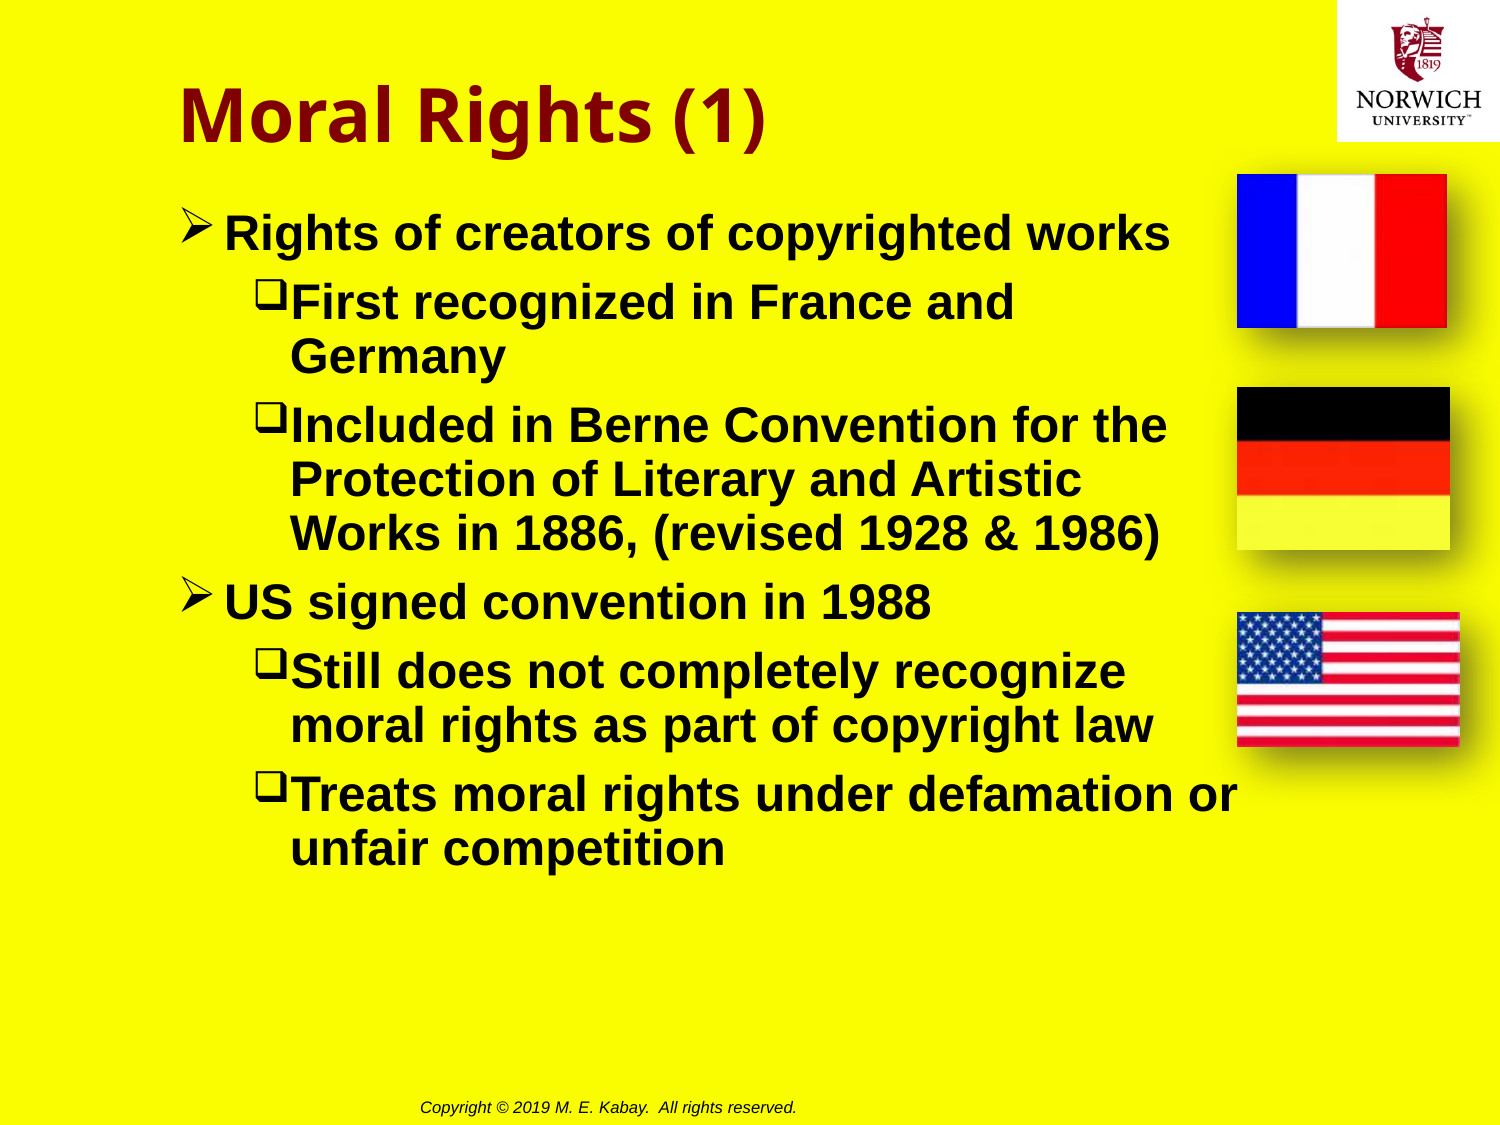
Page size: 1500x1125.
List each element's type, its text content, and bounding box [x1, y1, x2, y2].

picture [1237, 174, 1448, 329]
picture [1237, 612, 1460, 748]
title Moral Rights (1) [161, 24, 1339, 199]
picture [1337, 0, 1500, 142]
picture [1237, 387, 1450, 551]
list Rights of creators of copyrighted works First recognized in France and Germany Included in Berne Convention for the Protection of Literary and Artistic Works in 1886, (revised 1928 & 1986) US signed convention in 1988 Still does not completely recognize moral rights as part of copyright law Treats moral rights under defamation or unfair competition [161, 199, 1339, 1039]
